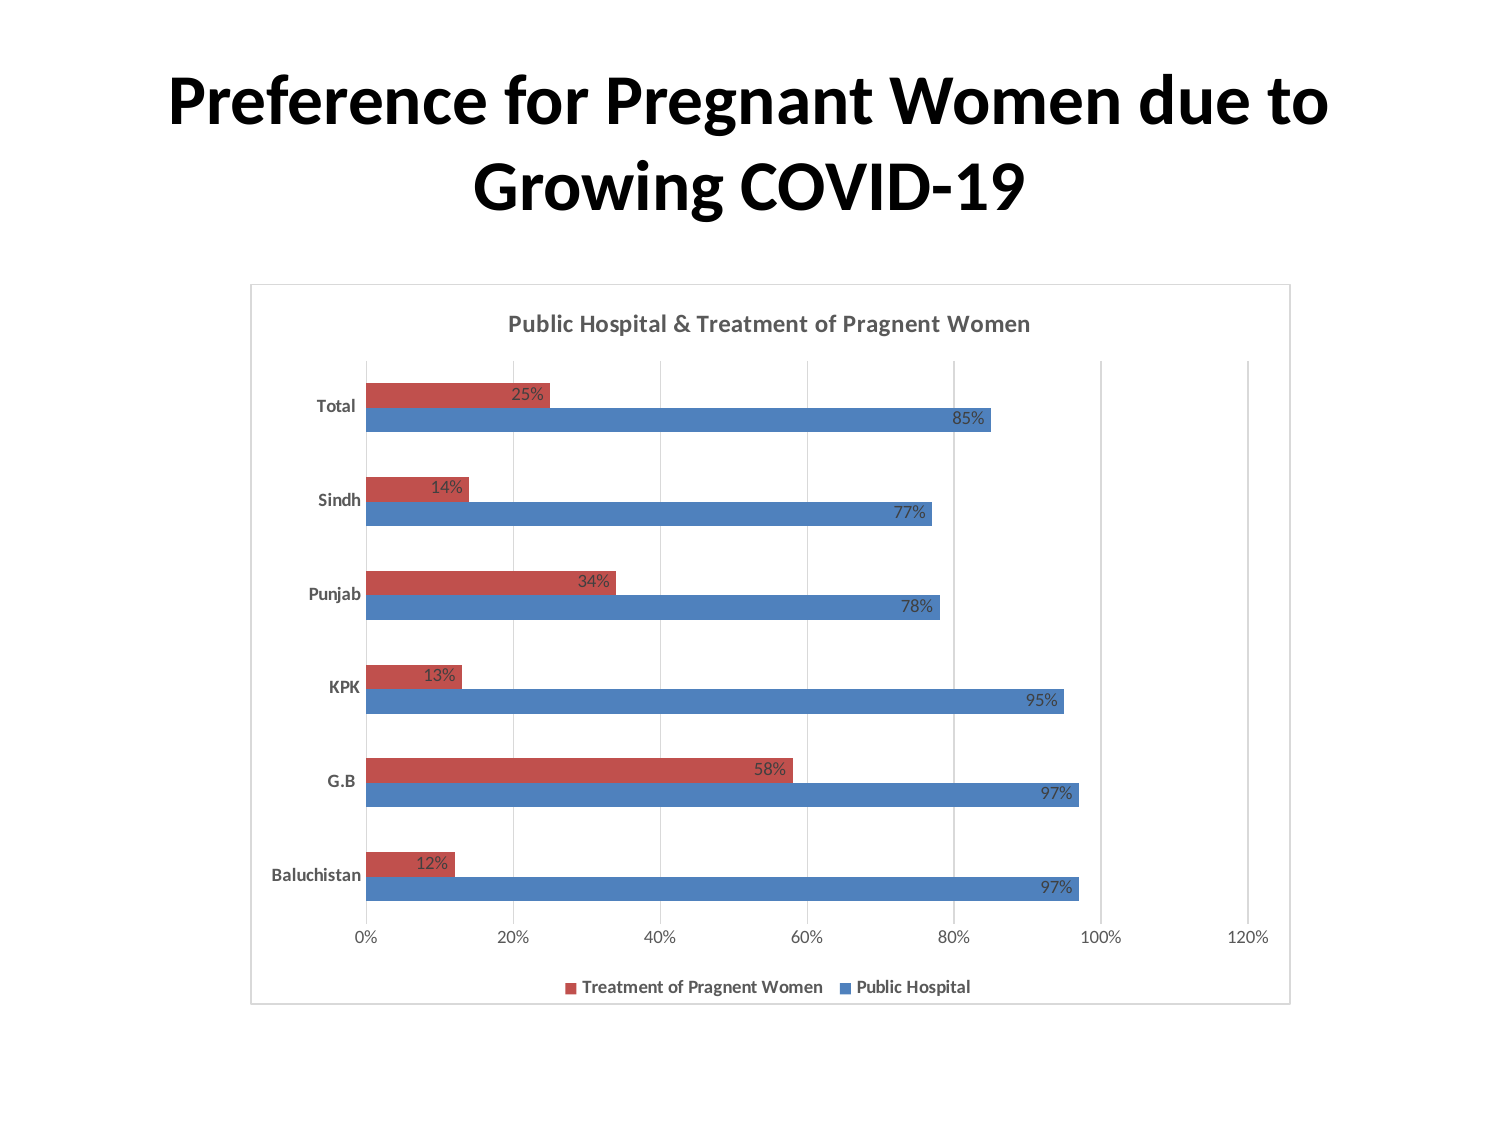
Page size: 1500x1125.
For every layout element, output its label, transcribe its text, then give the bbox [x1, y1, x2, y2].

title Preference for Pregnant Women due to Growing COVID-19 [75, 45, 1425, 233]
chart [249, 283, 1292, 1006]
